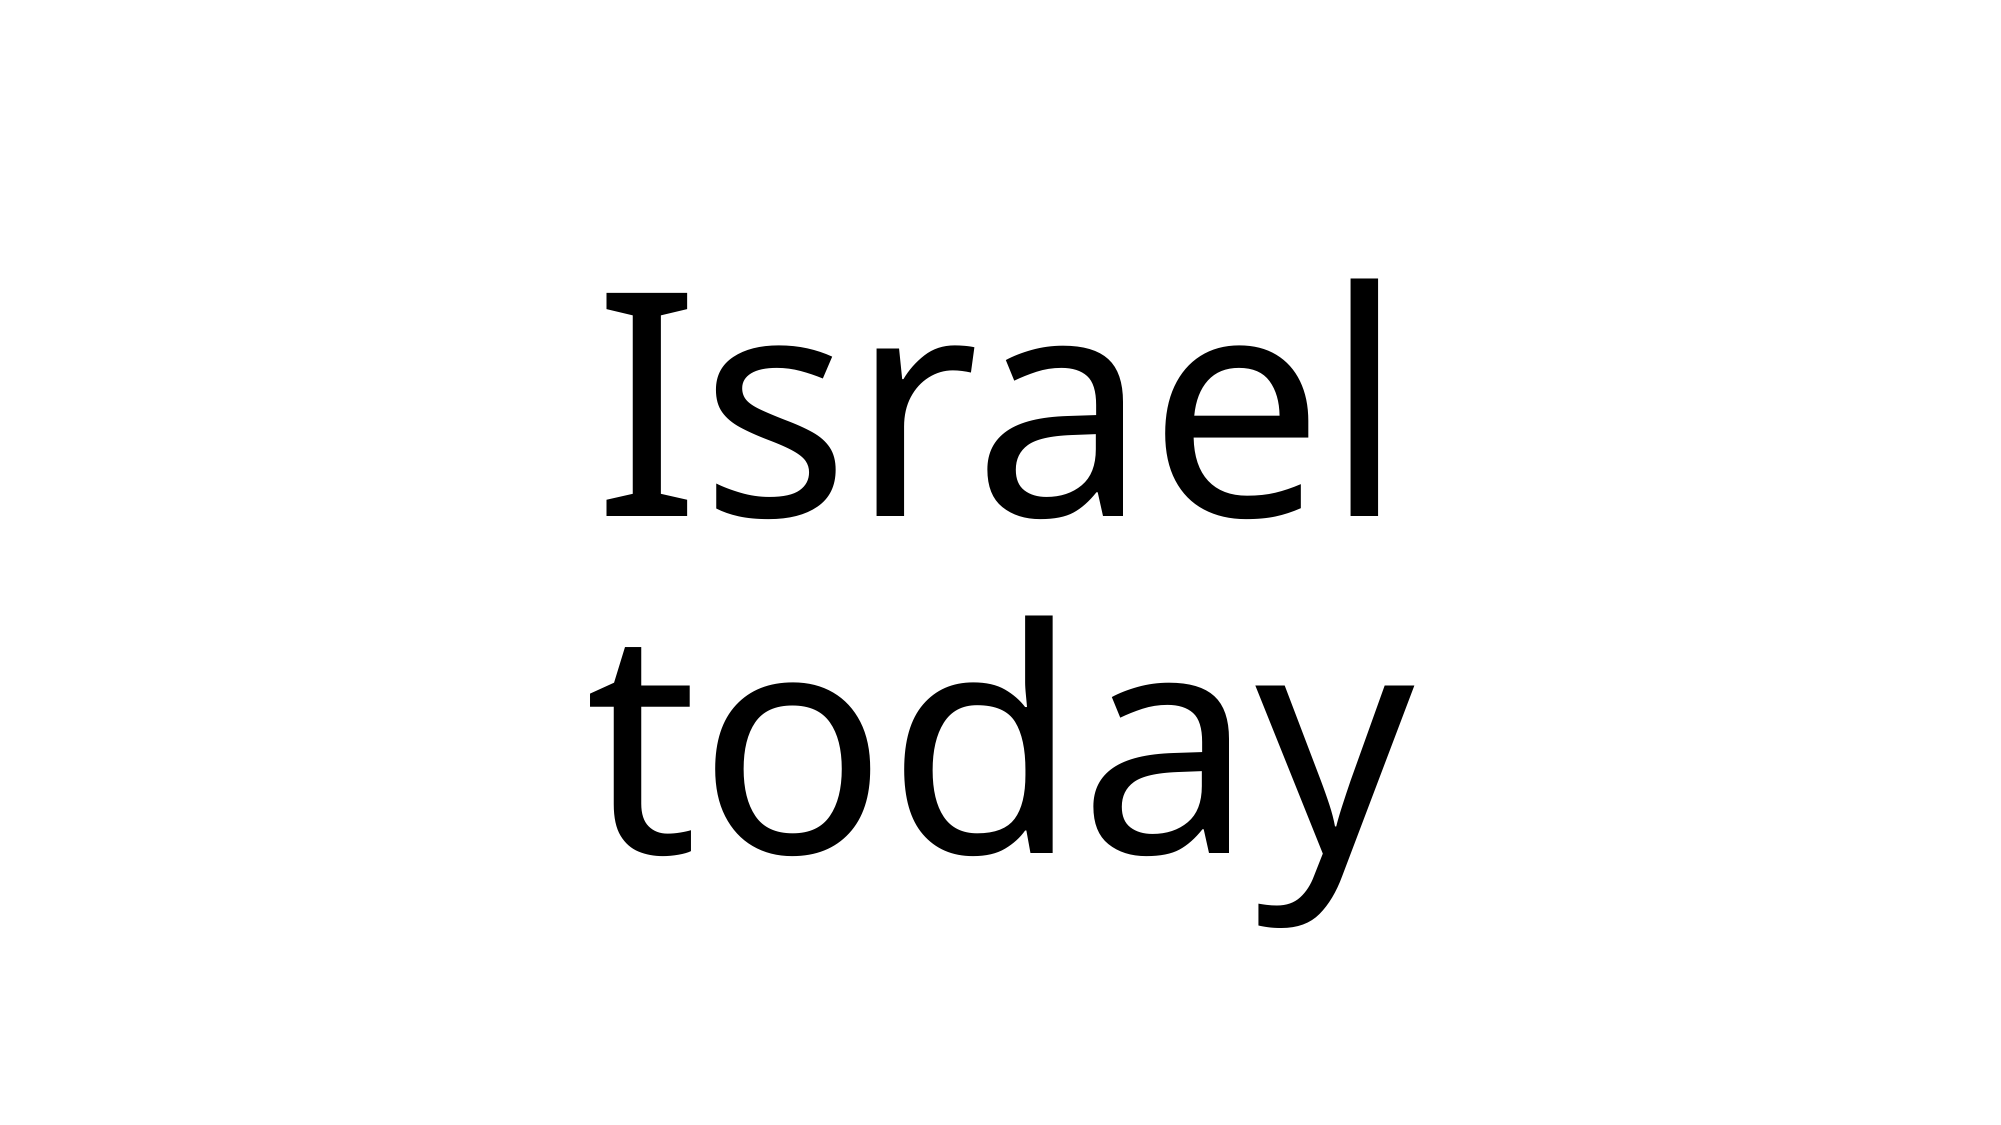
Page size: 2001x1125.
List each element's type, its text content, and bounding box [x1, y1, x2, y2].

title Israel today [249, 196, 1750, 929]
